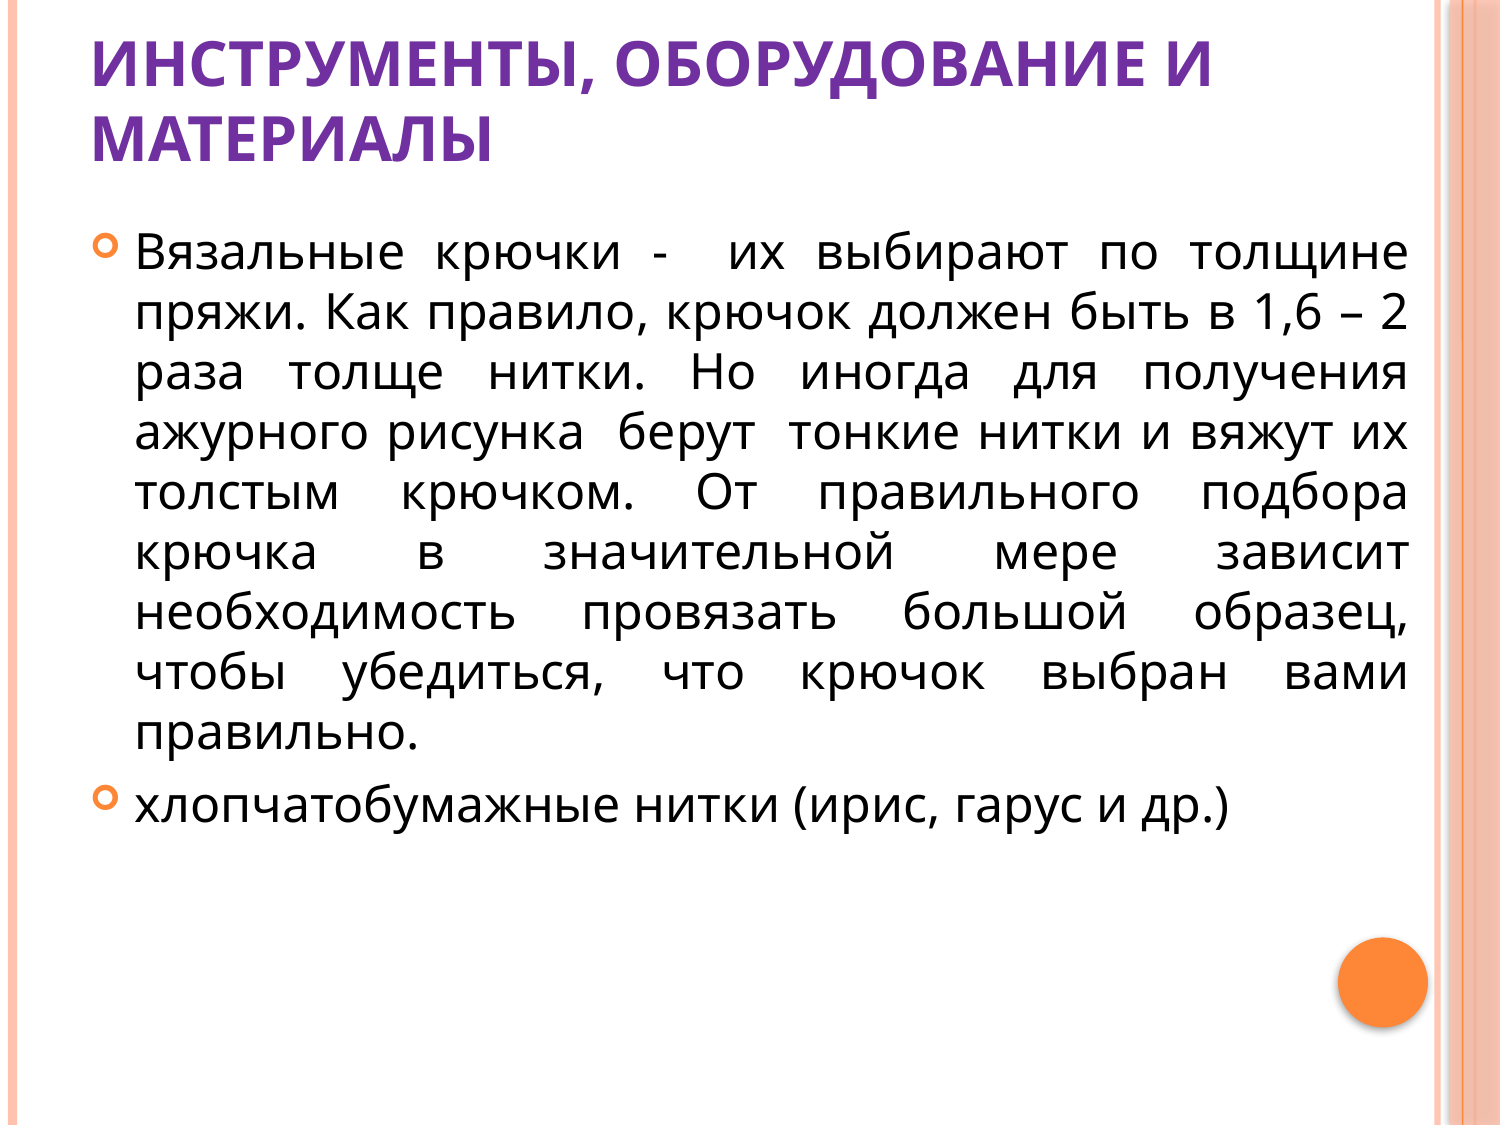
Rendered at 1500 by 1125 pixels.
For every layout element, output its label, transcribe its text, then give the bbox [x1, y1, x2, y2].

list Вязальные крючки - их выбирают по толщине пряжи. Как правило, крючок должен быть в 1,6 – 2 раза толще нитки. Но иногда для получения ажурного рисунка берут тонкие нитки и вяжут их толстым крючком. От правильного подбора крючка в значительной мере зависит необходимость провязать большой образец, чтобы убедиться, что крючок выбран вами правильно. хлопчатобумажные нитки (ирис, гарус и др.) [75, 212, 1425, 1005]
title Инструменты, оборудование и материалы [75, 12, 1425, 212]
